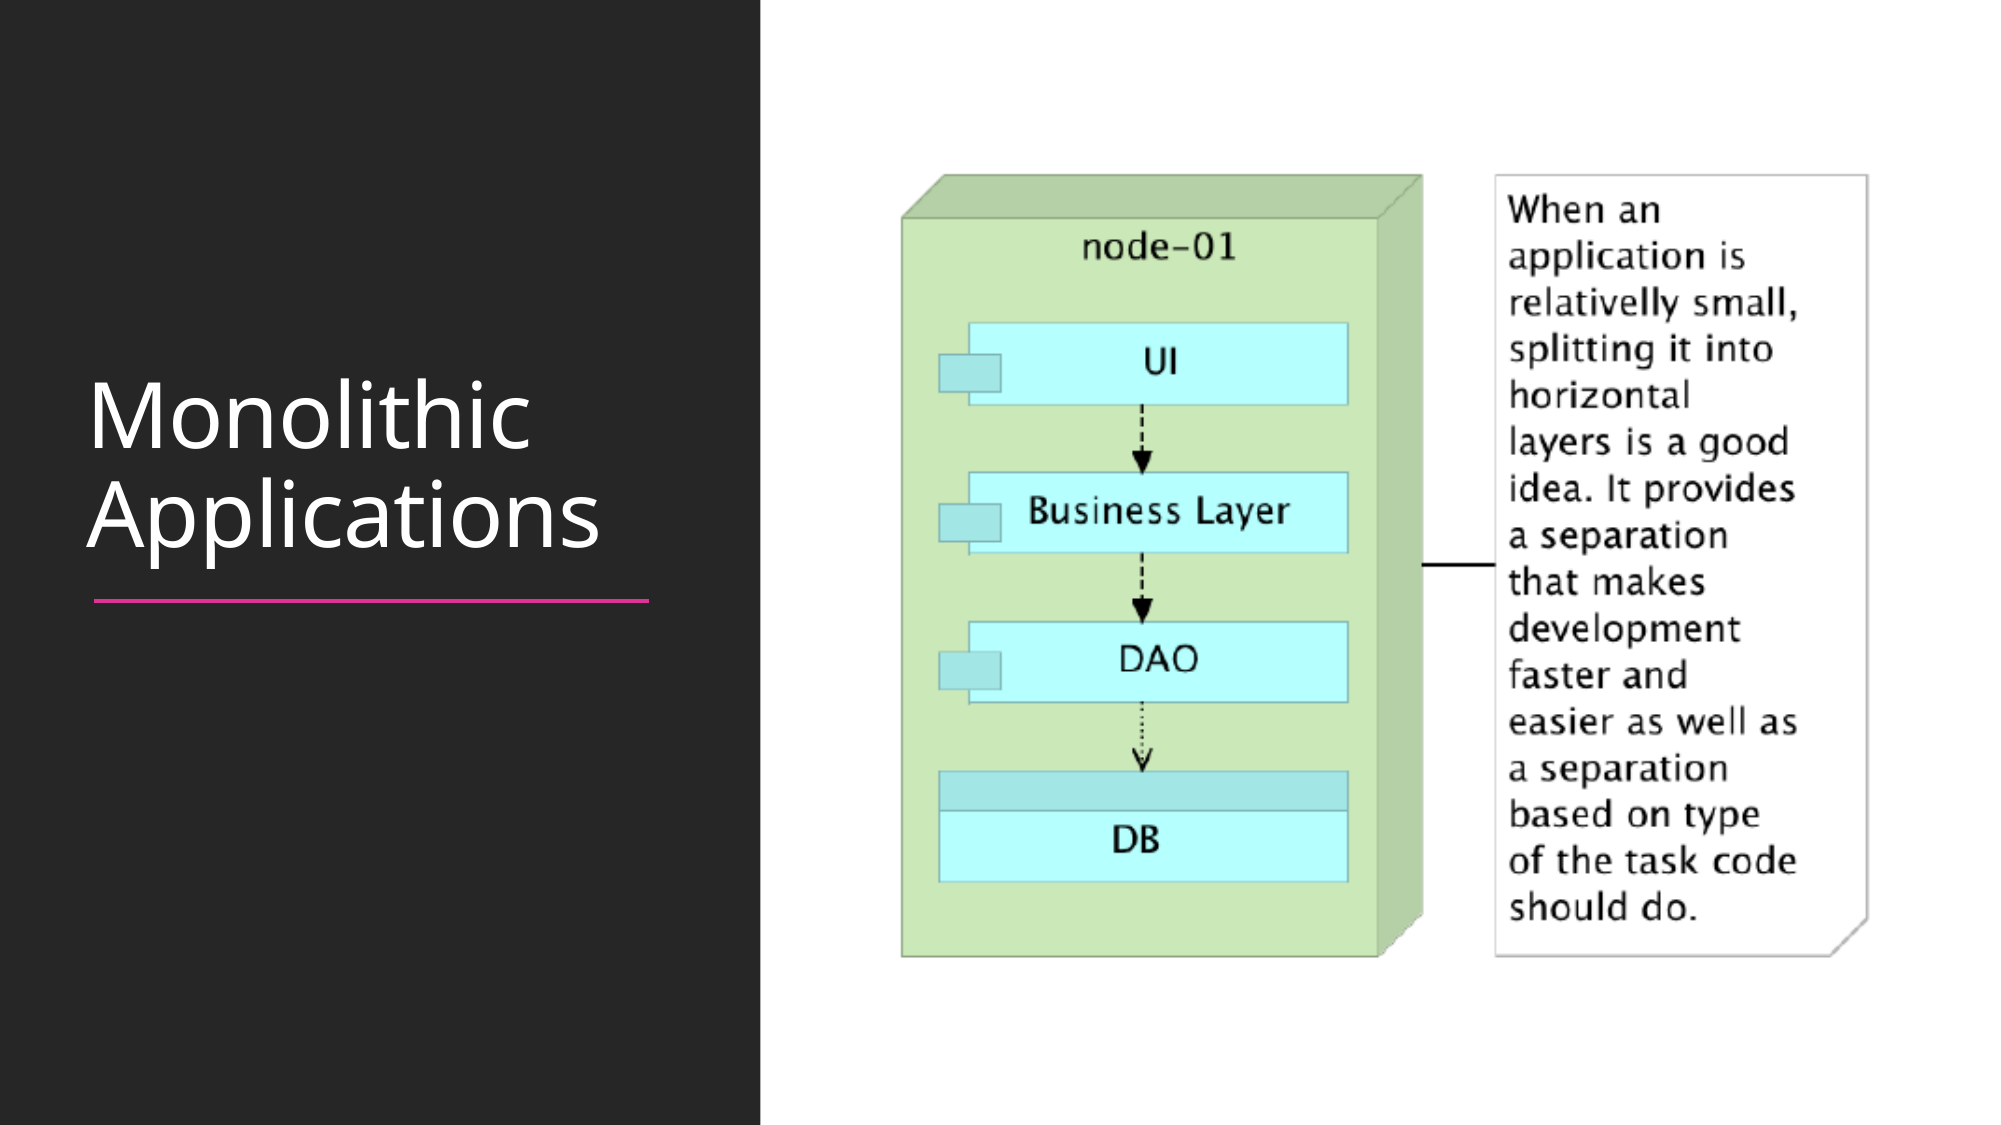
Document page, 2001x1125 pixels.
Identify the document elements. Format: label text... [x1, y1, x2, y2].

text_box [0, 0, 762, 1125]
title Monolithic Applications [71, 104, 672, 575]
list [865, 154, 1897, 971]
text_box [762, 0, 2000, 1125]
